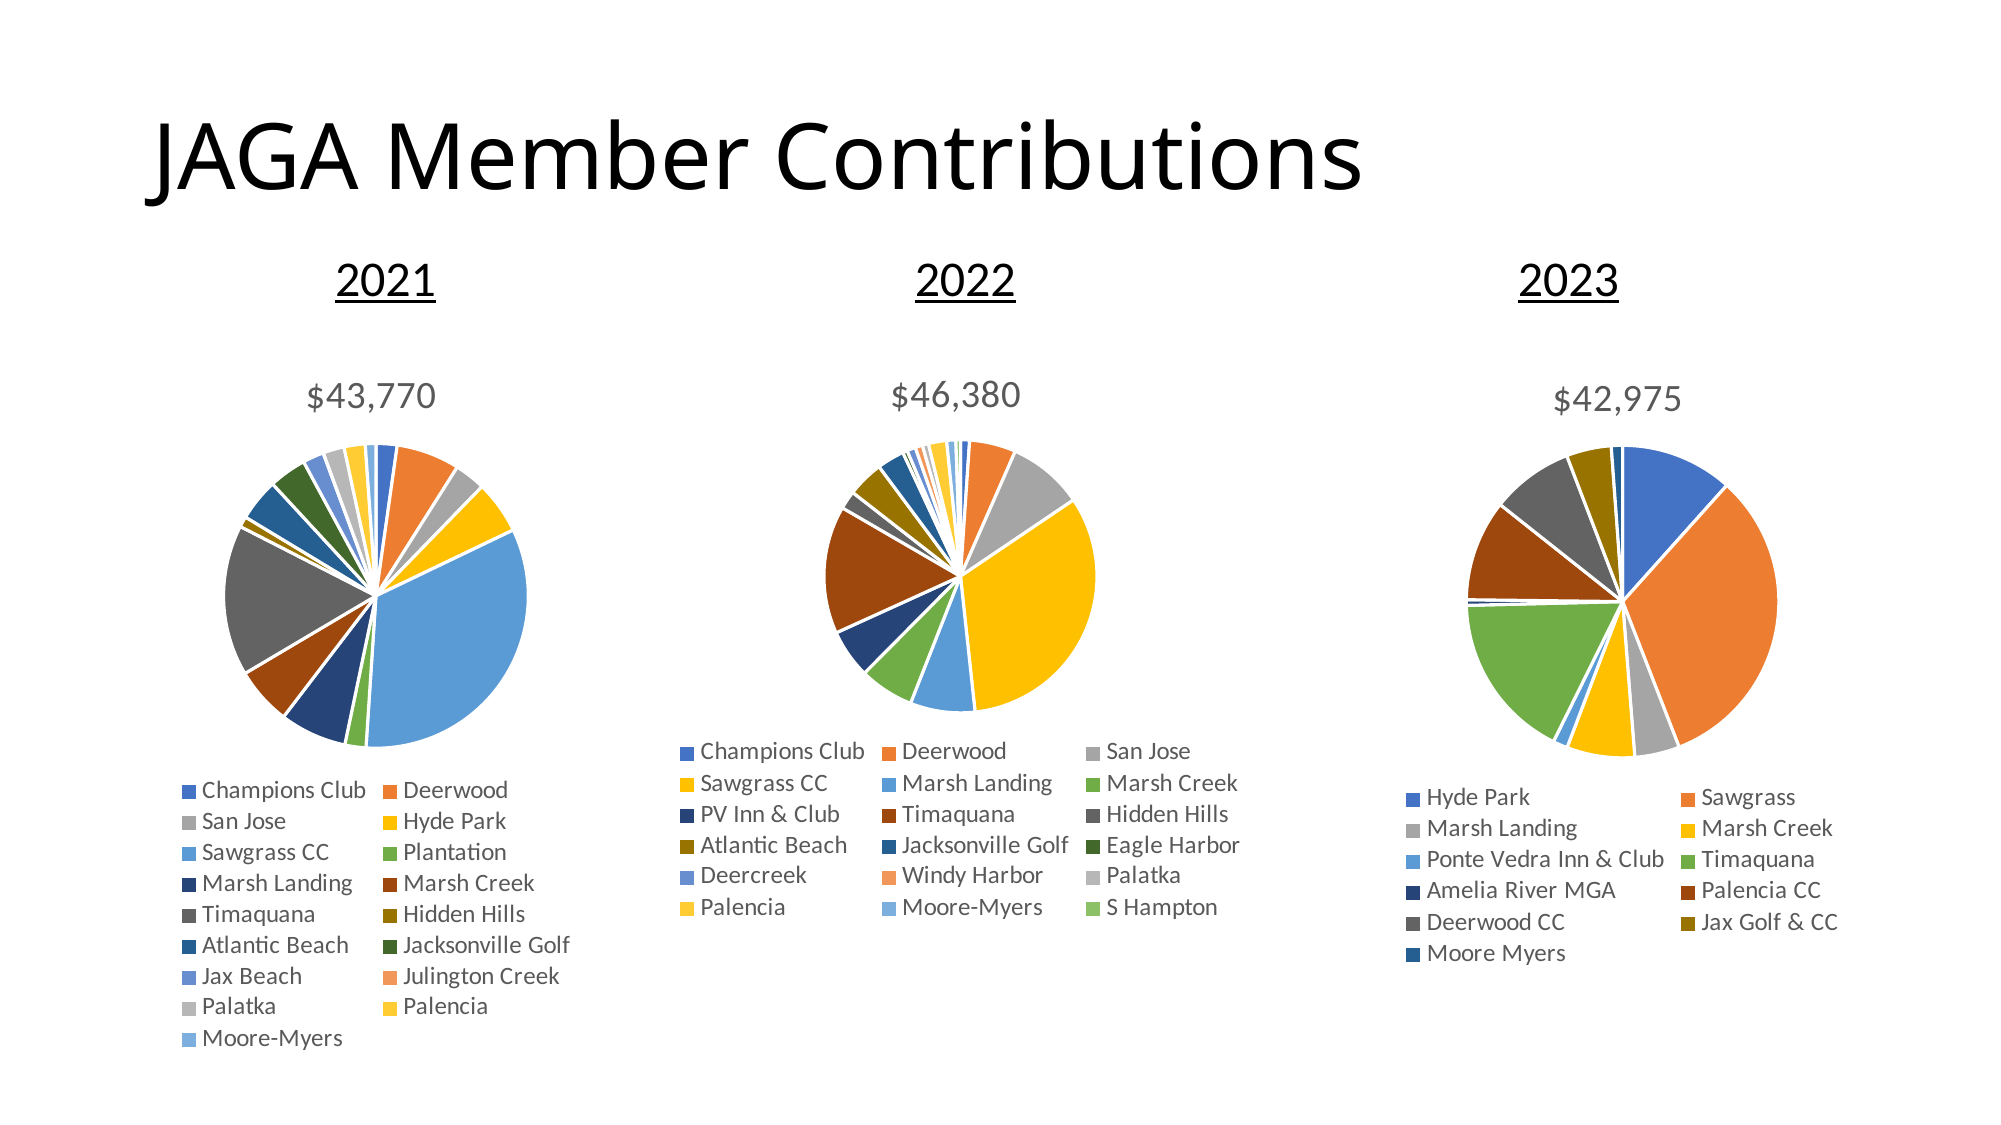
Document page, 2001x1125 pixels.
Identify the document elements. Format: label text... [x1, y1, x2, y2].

text_box 2021 [320, 239, 475, 315]
chart [69, 344, 2000, 1059]
text_box 2022 [900, 238, 1104, 314]
title JAGA Member Contributions [137, 50, 1863, 269]
text_box 2023 [1503, 238, 1736, 314]
